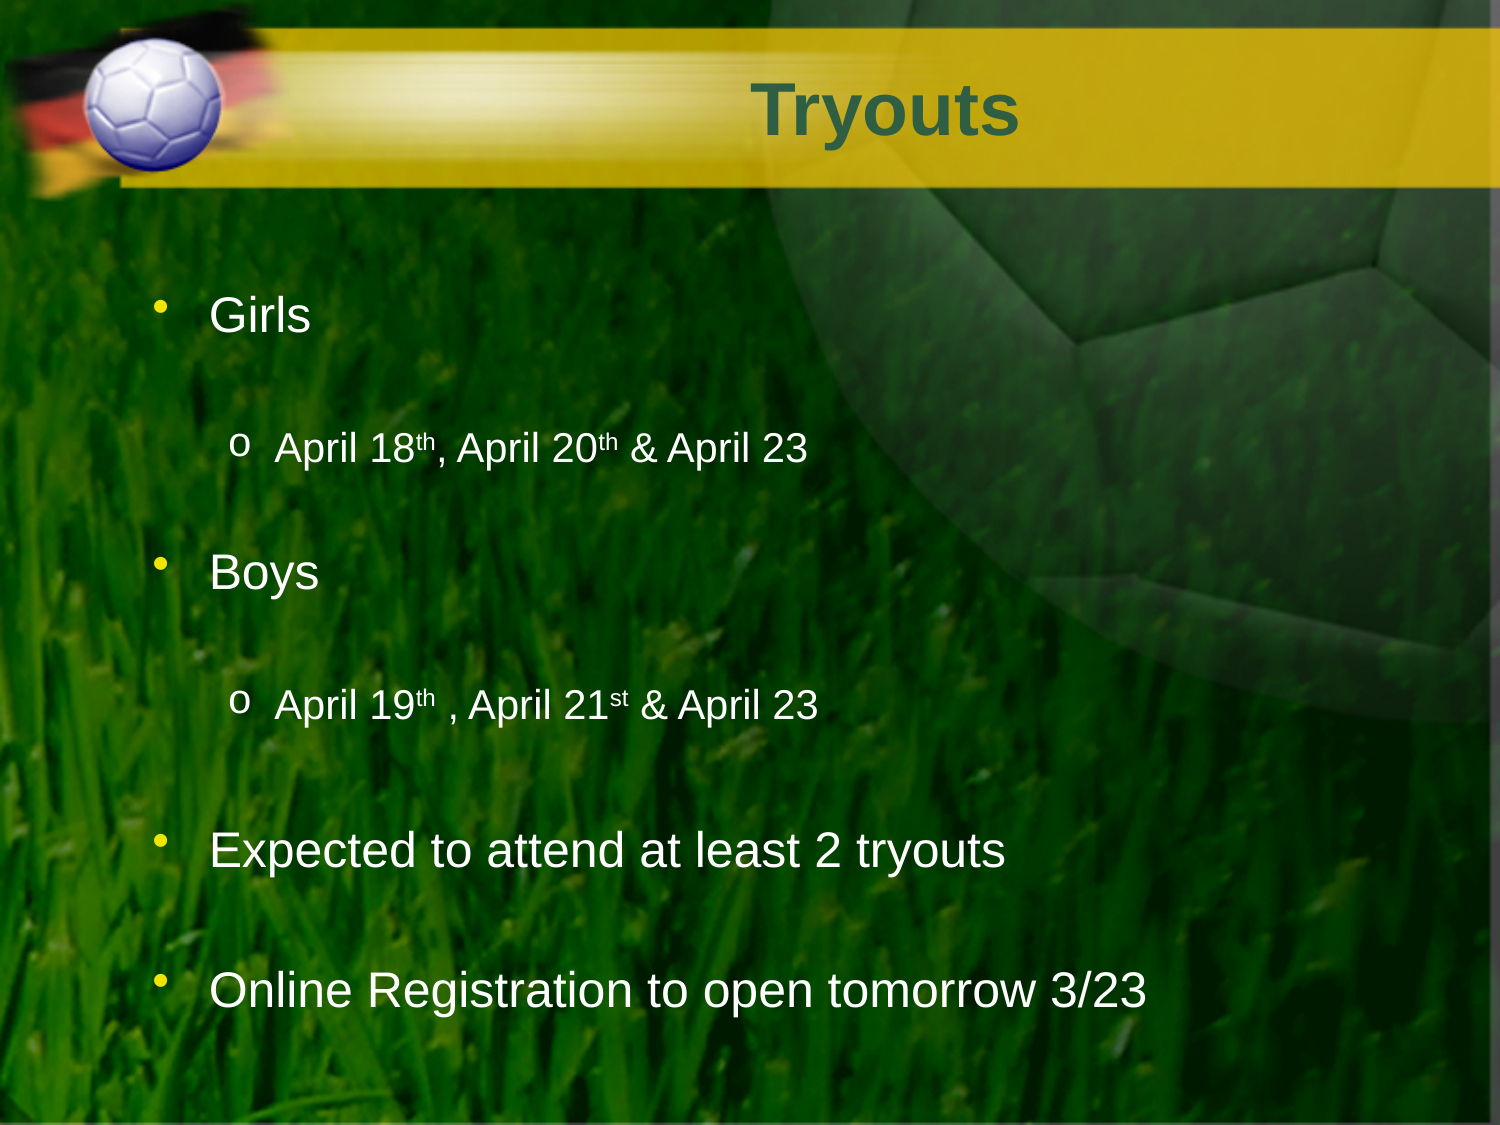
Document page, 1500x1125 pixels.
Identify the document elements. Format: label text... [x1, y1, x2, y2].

list Girls April 18th, April 20th & April 23 Boys April 19th , April 21st & April 23 Expected to attend at least 2 tryouts Online Registration to open tomorrow 3/23 [137, 275, 1456, 1055]
title Tryouts [271, 42, 1500, 185]
picture [0, 0, 1500, 1125]
